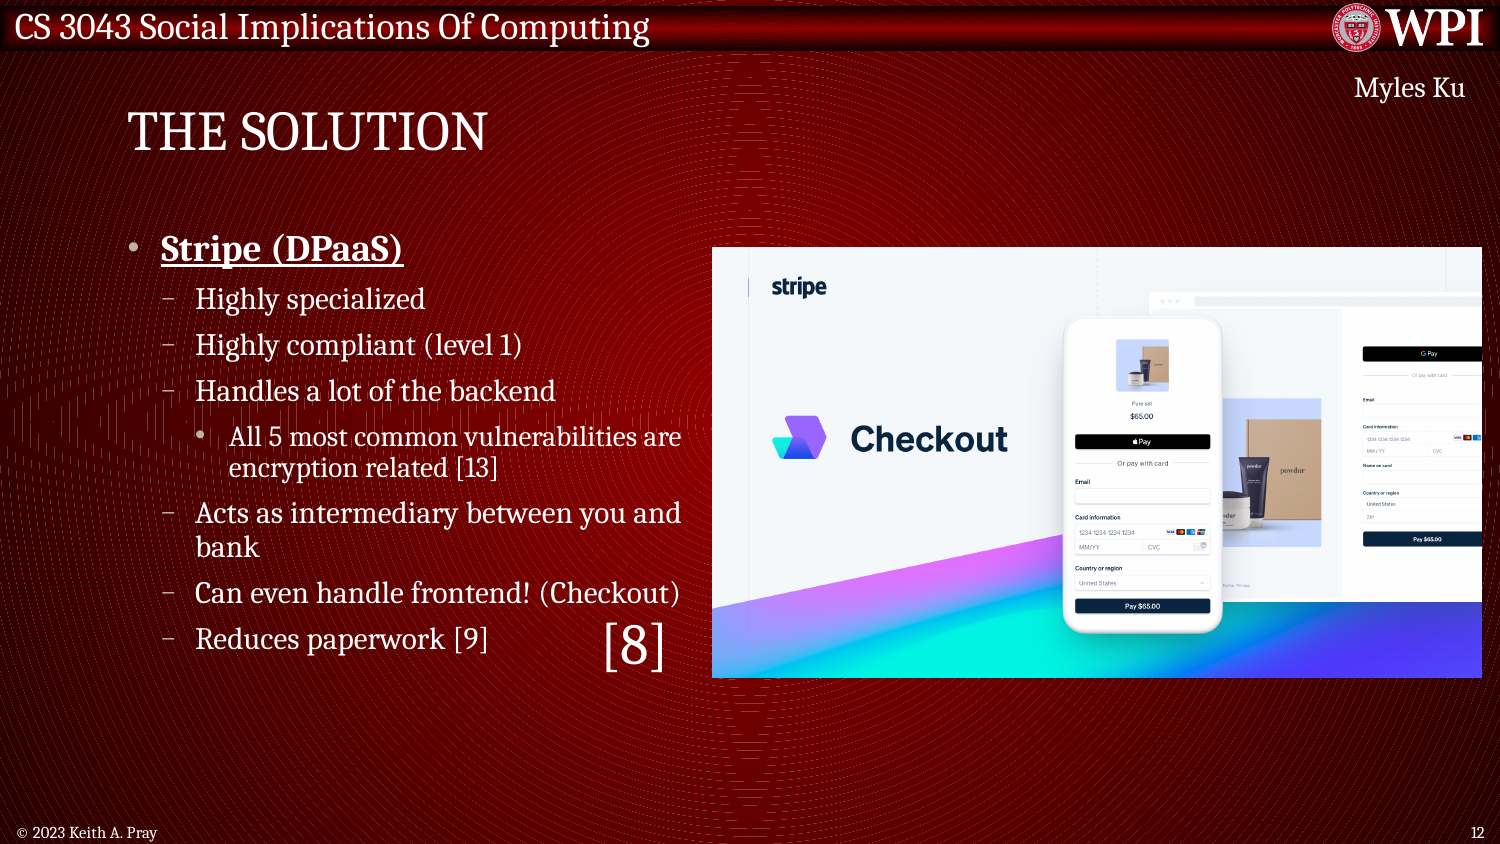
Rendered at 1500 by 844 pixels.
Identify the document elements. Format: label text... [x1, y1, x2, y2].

slide_number 12 [1397, 819, 1500, 844]
picture [1332, 3, 1483, 52]
text_box Myles Ku [1123, 61, 1481, 111]
footer © 2023 Keith A. Pray [0, 819, 913, 844]
text_box [8] [585, 606, 685, 685]
title The Solution [112, 59, 1388, 210]
list Stripe (DPaaS) Highly specialized Highly compliant (level 1) Handles a lot of the backend All 5 most common vulnerabilities are encryption related [13] Acts as intermediary between you and bank Can even handle frontend! (Checkout) Reduces paperwork [9] [112, 221, 725, 772]
picture [711, 246, 1482, 679]
